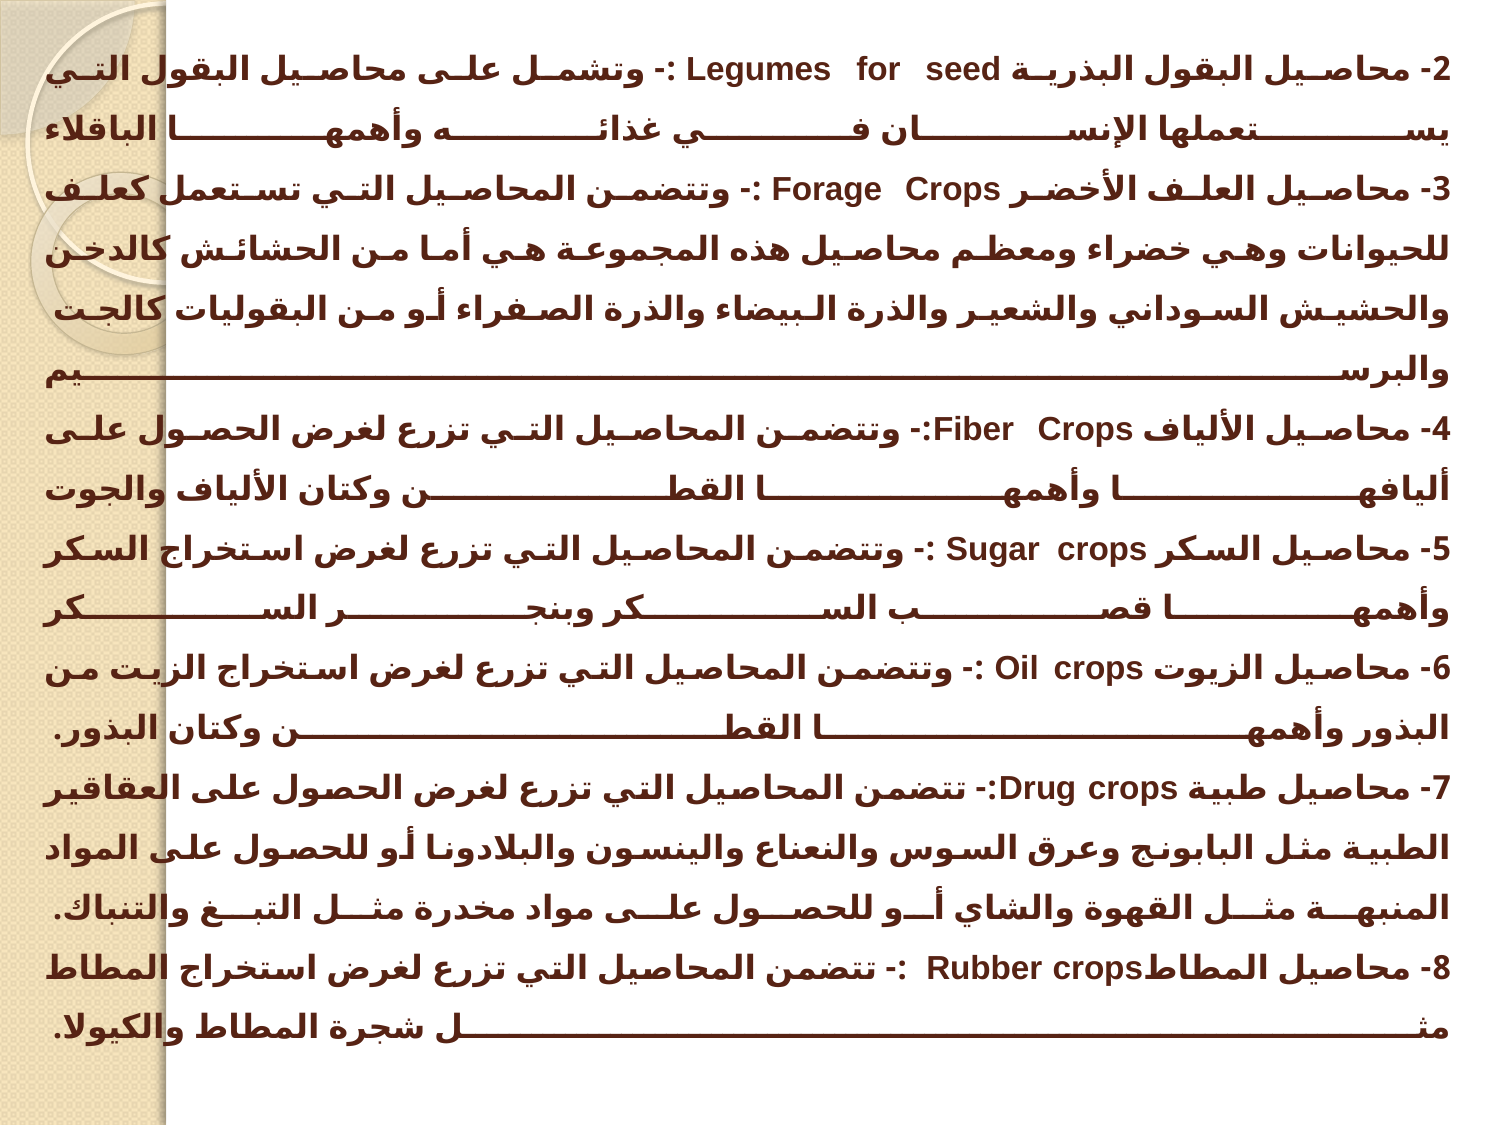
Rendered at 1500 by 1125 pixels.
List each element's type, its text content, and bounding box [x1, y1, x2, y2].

title 2- محاصيل البقول البذرية Legumes for seed :- وتشمل على محاصيل البقول التي يستعملها الإنسان في غذائه وأهمها الباقلاء 3- محاصيل العلف الأخضر Forage Crops :- وتتضمن المحاصيل التي تستعمل كعلف للحيوانات وهي خضراء ومعظم محاصيل هذه المجموعة هي أما من الحشائش كالدخن والحشيش السوداني والشعير والذرة البيضاء والذرة الصفراء أو من البقوليات كالجت والبرسيم 4- محاصيل الألياف Fiber Crops:- وتتضمن المحاصيل التي تزرع لغرض الحصول على أليافها وأهمها القطن وكتان الألياف والجوت 5- محاصيل السكر Sugar crops :- وتتضمن المحاصيل التي تزرع لغرض استخراج السكر وأهمها قصب السكر وبنجر السكر 6- محاصيل الزيوت Oil crops :- وتتضمن المحاصيل التي تزرع لغرض استخراج الزيت من البذور وأهمها القطن وكتان البذور. 7- محاصيل طبية Drug crops:- تتضمن المحاصيل التي تزرع لغرض الحصول على العقاقير الطبية مثل البابونج وعرق السوس والنعناع والينسون والبلادونا أو للحصول على المواد المنبهة مثل القهوة والشاي أو للحصول على مواد مخدرة مثل التبغ والتنباك. 8- محاصيل المطاطRubber crops :- تتضمن المحاصيل التي تزرع لغرض استخراج المطاط مثل شجرة المطاط والكيولا. [29, 30, 1466, 1083]
